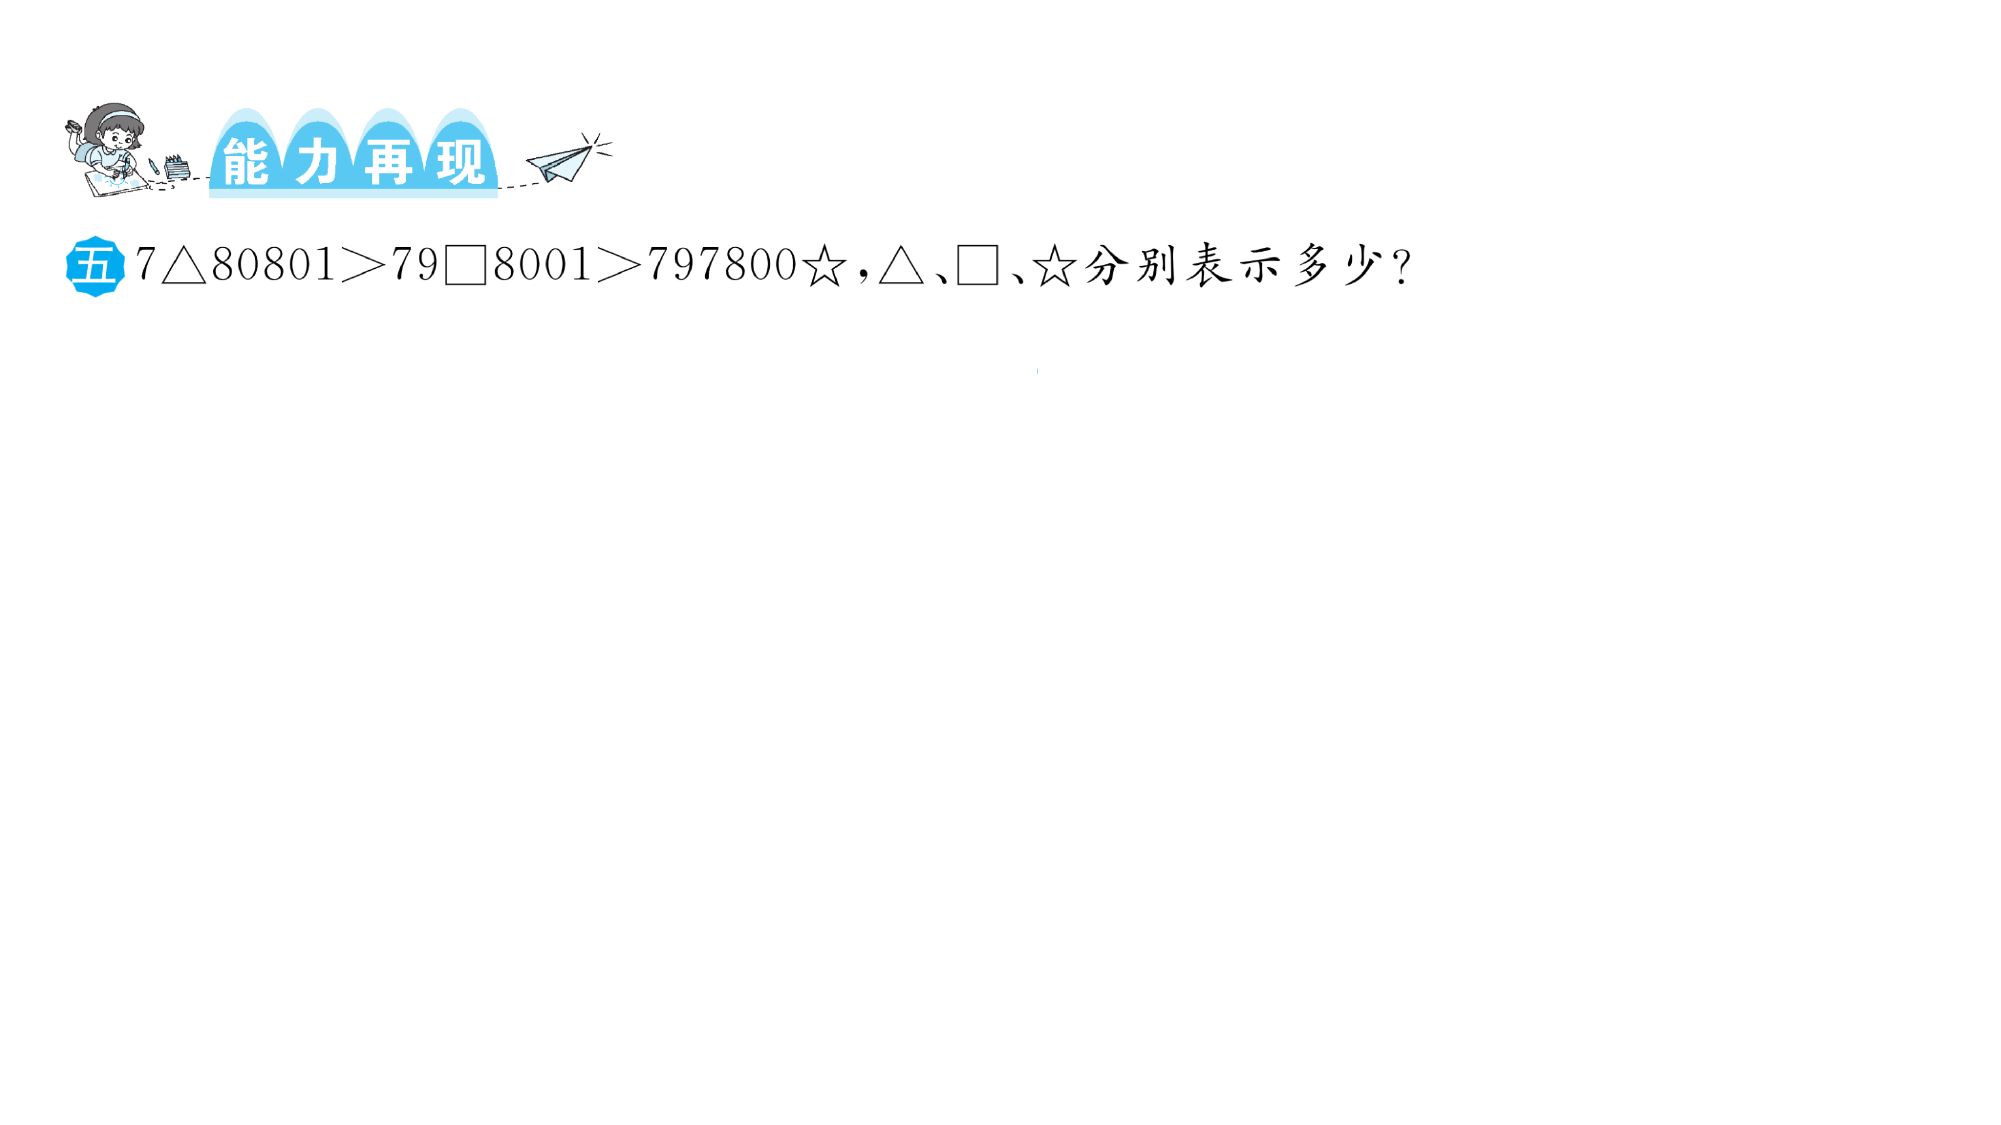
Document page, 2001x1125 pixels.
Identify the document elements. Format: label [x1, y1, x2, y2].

picture [55, 74, 1945, 394]
